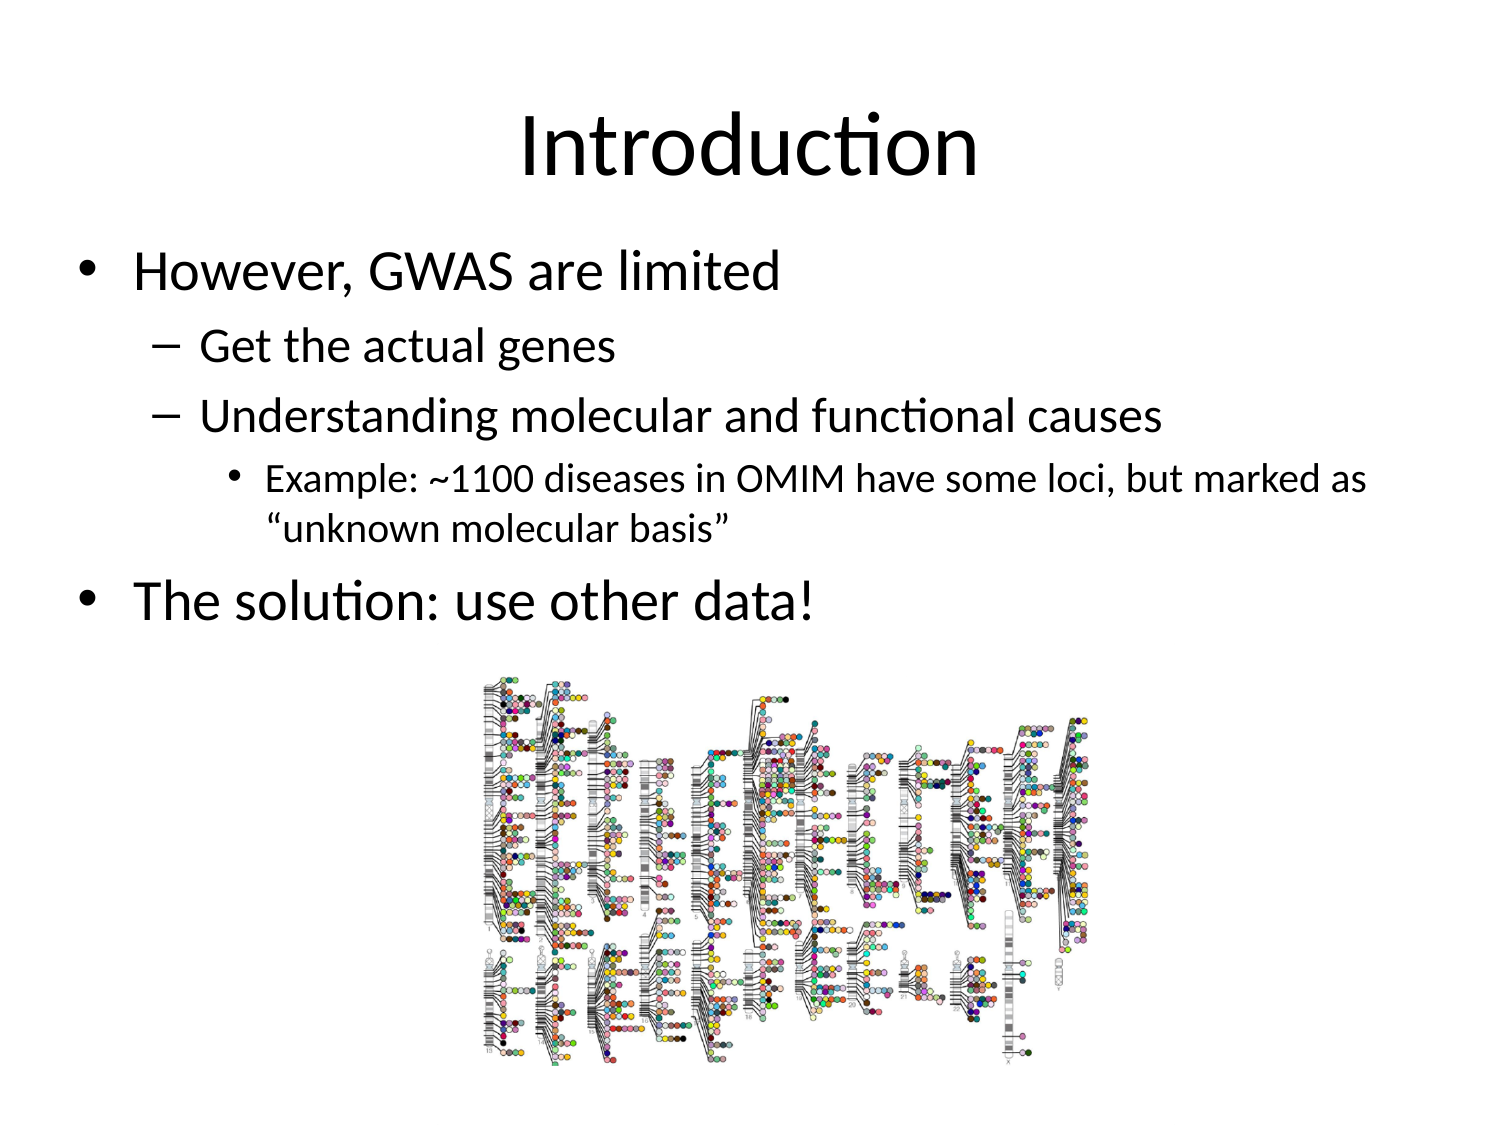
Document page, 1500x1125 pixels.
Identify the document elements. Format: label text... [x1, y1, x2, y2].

list However, GWAS are limited Get the actual genes Understanding molecular and functional causes Example: ~1100 diseases in OMIM have some loci, but marked as “unknown molecular basis” The solution: use other data! [62, 224, 1413, 968]
picture [437, 642, 1176, 1125]
title Introduction [75, 45, 1425, 233]
